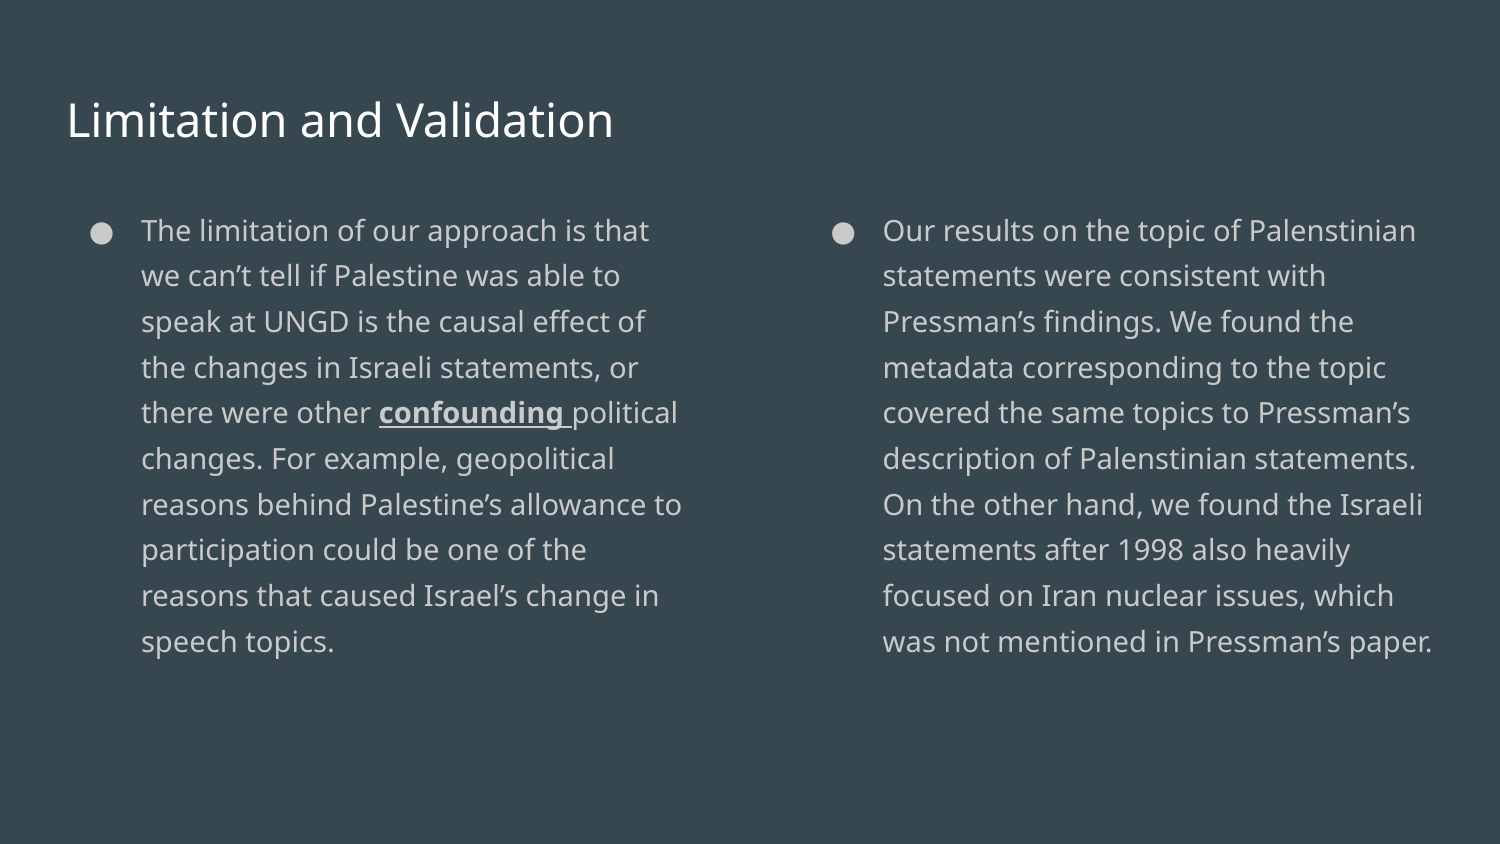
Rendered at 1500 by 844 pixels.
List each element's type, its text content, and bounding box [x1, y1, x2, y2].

title Limitation and Validation [51, 72, 1449, 167]
list Our results on the topic of Palenstinian statements were consistent with Pressman’s findings. We found the metadata corresponding to the topic covered the same topics to Pressman’s description of Palenstinian statements. On the other hand, we found the Israeli statements after 1998 also heavily focused on Iran nuclear issues, which was not mentioned in Pressman’s paper. [792, 189, 1449, 750]
list The limitation of our approach is that we can’t tell if Palestine was able to speak at UNGD is the causal effect of the changes in Israeli statements, or there were other confounding political changes. For example, geopolitical reasons behind Palestine’s allowance to participation could be one of the reasons that caused Israel’s change in speech topics. [51, 189, 708, 750]
